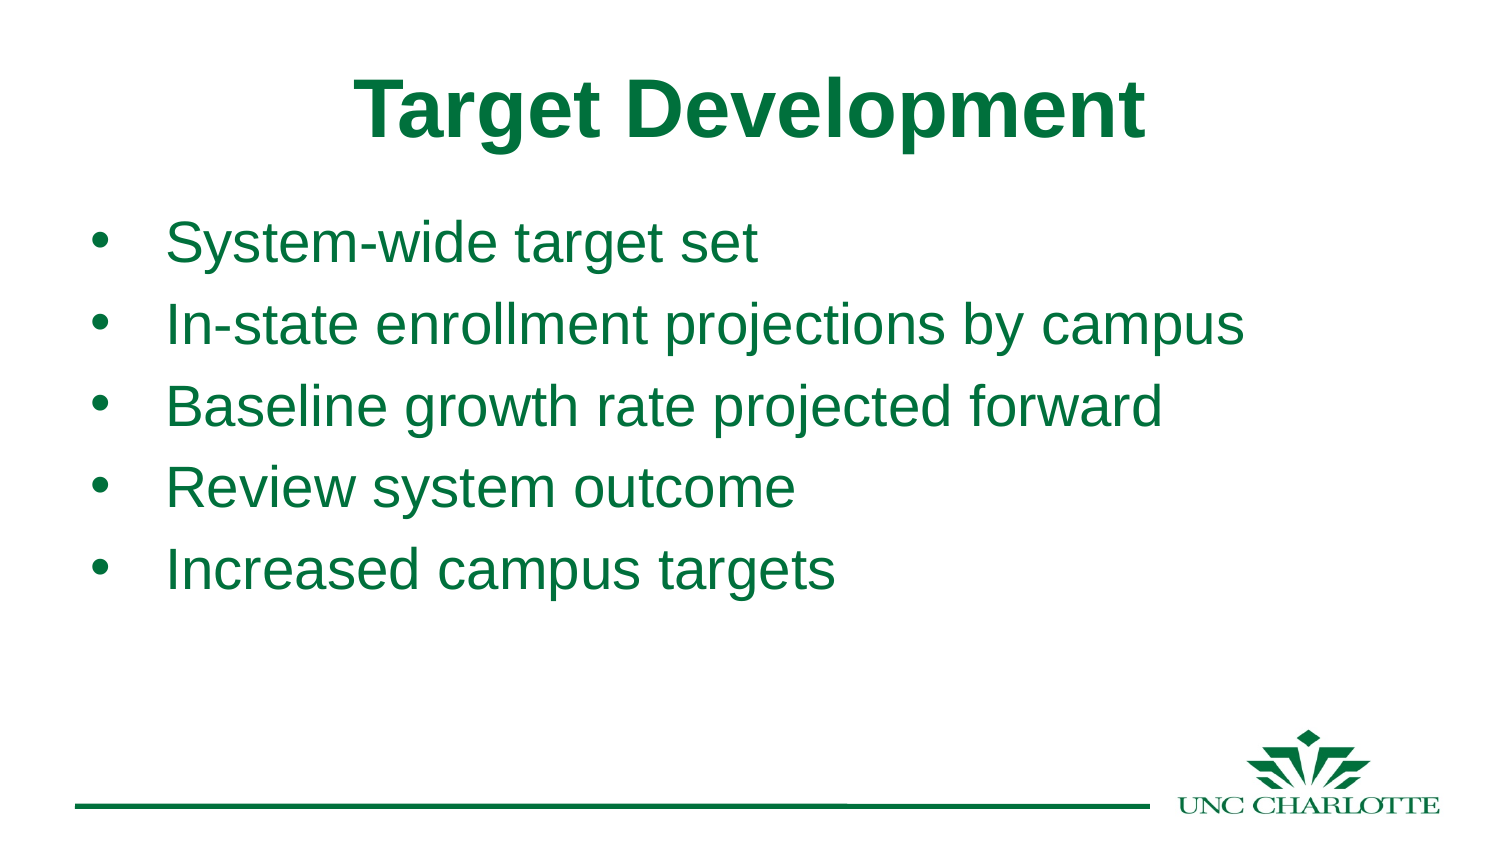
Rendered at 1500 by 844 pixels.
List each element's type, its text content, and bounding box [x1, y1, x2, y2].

picture [1175, 727, 1444, 817]
title Target Development [0, 33, 1500, 175]
list System-wide target set In-state enrollment projections by campus Baseline growth rate projected forward Review system outcome Increased campus targets [75, 196, 1375, 754]
